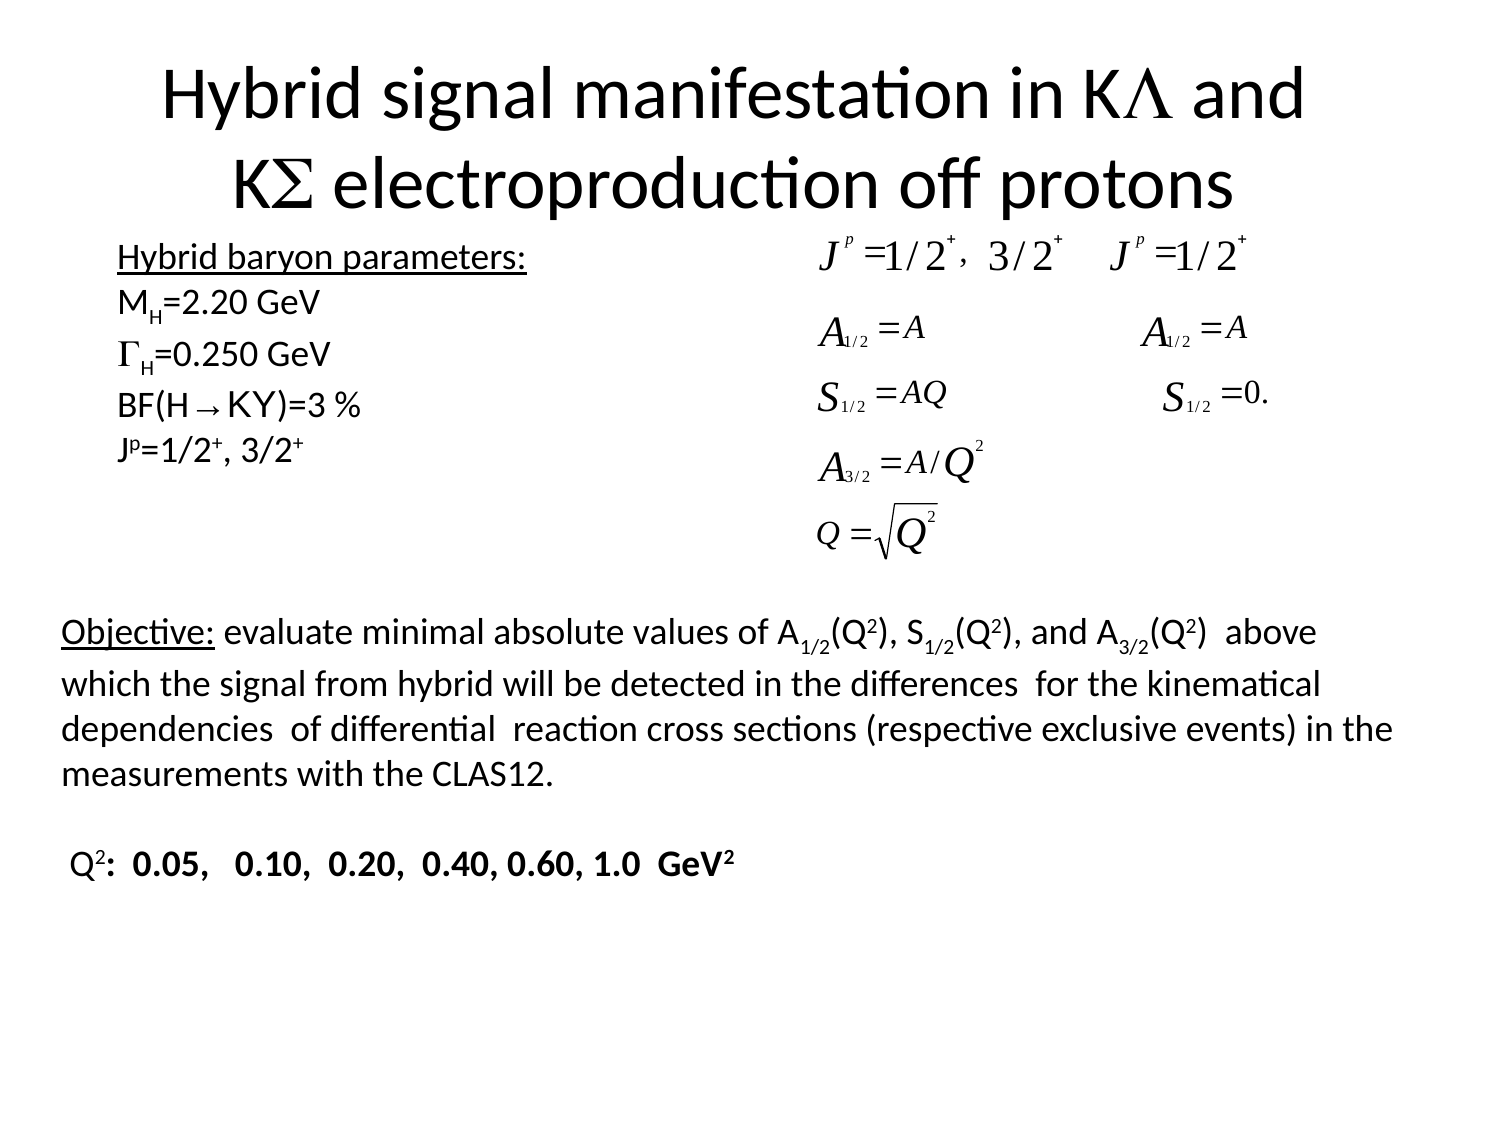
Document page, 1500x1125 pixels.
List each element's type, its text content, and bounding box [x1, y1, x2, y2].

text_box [812, 224, 1274, 566]
text_box Objective: evaluate minimal absolute values of A1/2(Q2), S1/2(Q2), and A3/2(Q2) above which the signal from hybrid will be detected in the differences for the kinematical dependencies of differential reaction cross sections (respective exclusive events) in the measurements with the CLAS12. Q2: 0.05, 0.10, 0.20, 0.40, 0.60, 1.0 GeV2 [46, 599, 1410, 891]
text_box Hybrid baryon parameters: MH=2.20 GeV GH=0.250 GeV BF(H→KY)=3 % Jp=1/2+, 3/2+ [102, 224, 543, 477]
title Hybrid signal manifestation in KL and KS electroproduction off protons [96, 12, 1372, 254]
